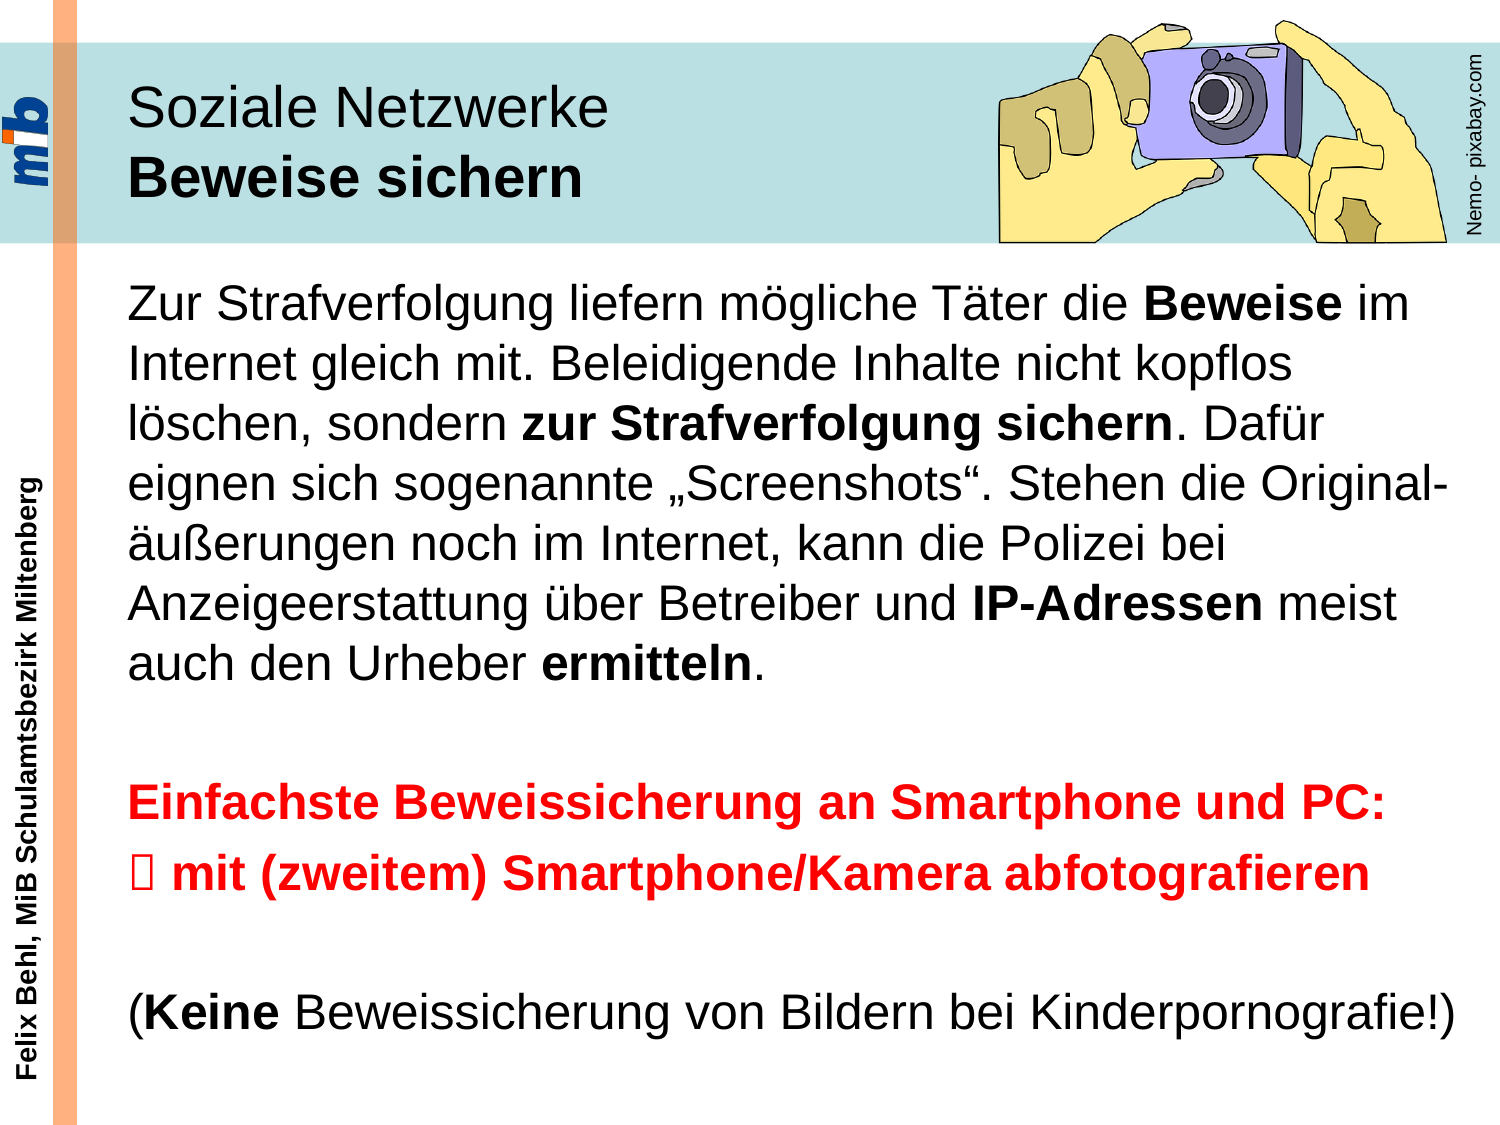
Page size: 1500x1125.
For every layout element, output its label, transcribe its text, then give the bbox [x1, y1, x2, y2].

picture [997, 18, 1448, 244]
text_box Nemo- pixabay.com [1453, 39, 1493, 252]
picture [2, 97, 48, 186]
list Zur Strafverfolgung liefern mögliche Täter die Beweise im Internet gleich mit. Beleidigende Inhalte nicht kopflos löschen, sondern zur Strafverfolgung sichern. Dafür eignen sich sogenannte „Screenshots“. Stehen die Original- äußerungen noch im Internet, kann die Polizei bei Anzeigeerstattung über Betreiber und IP-Adressen meist auch den Urheber ermitteln. Einfachste Beweissicherung an Smartphone und PC:  mit (zweitem) Smartphone/Kamera abfotografieren (Keine Beweissicherung von Bildern bei Kinderpornografie!) [112, 262, 1494, 1125]
title Soziale Netzwerke Beweise sichern [112, 45, 992, 233]
